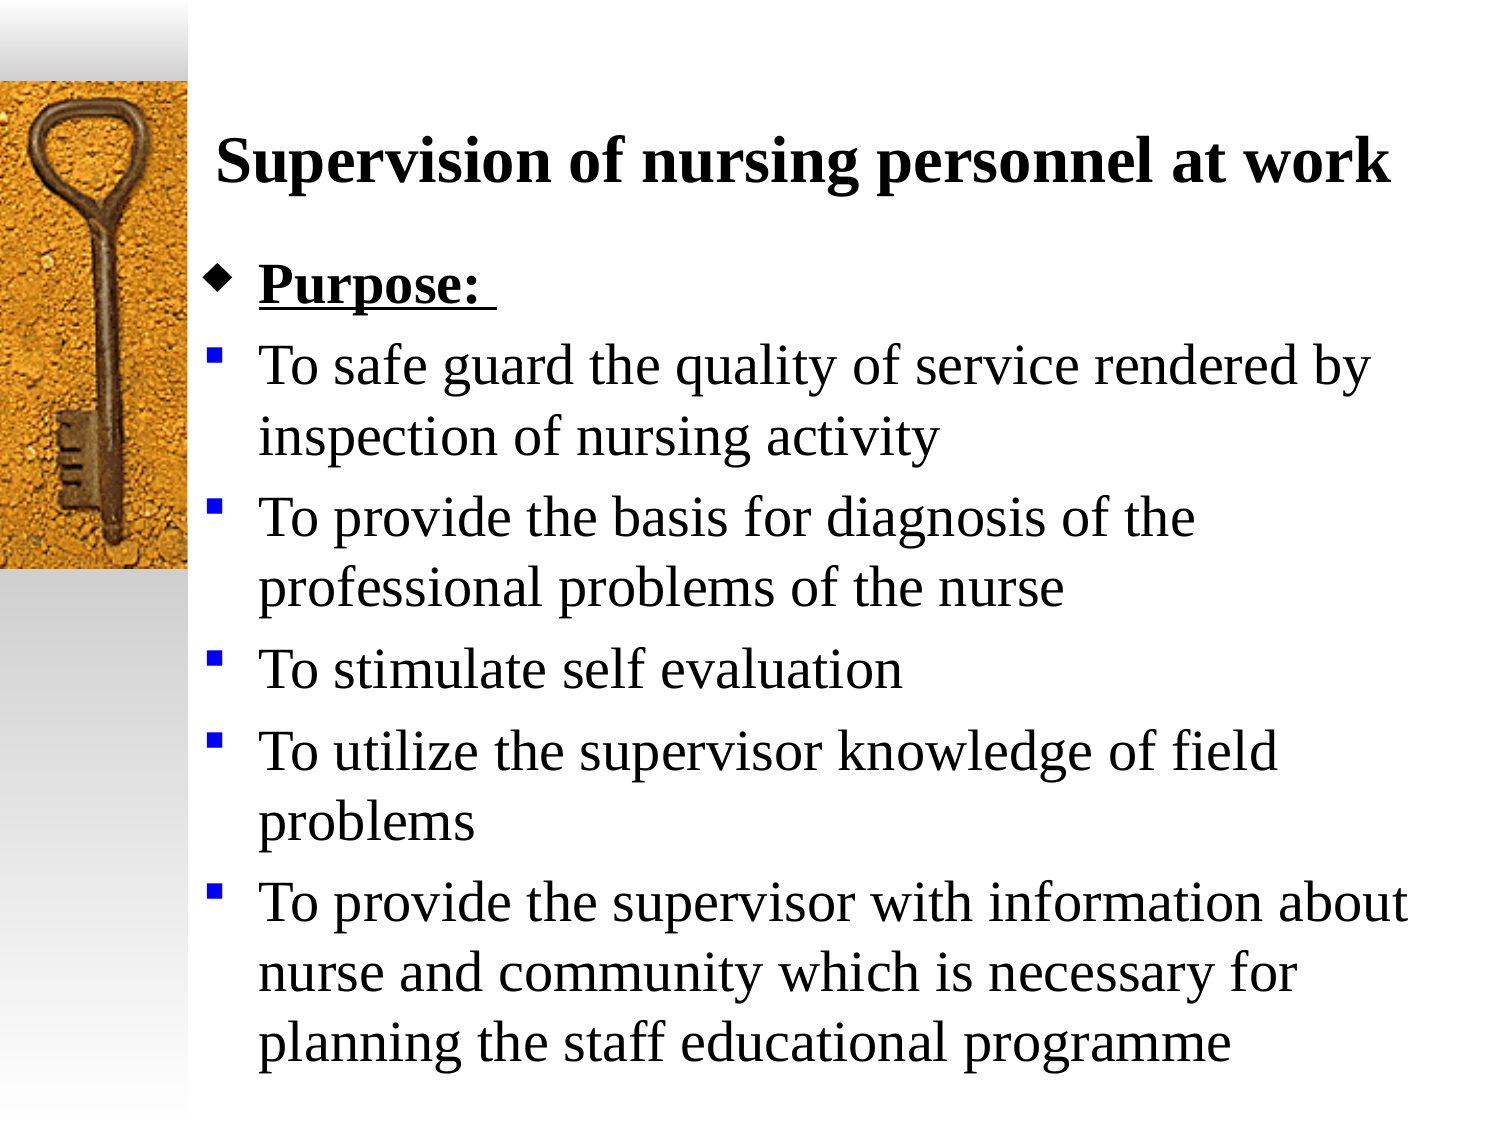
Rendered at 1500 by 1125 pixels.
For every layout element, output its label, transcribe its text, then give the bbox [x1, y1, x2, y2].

title Supervision of nursing personnel at work [199, 49, 1476, 249]
list Purpose: To safe guard the quality of service rendered by inspection of nursing activity To provide the basis for diagnosis of the professional problems of the nurse To stimulate self evaluation To utilize the supervisor knowledge of field problems To provide the supervisor with information about nurse and community which is necessary for planning the staff educational programme [186, 236, 1426, 1101]
picture [0, 81, 188, 569]
